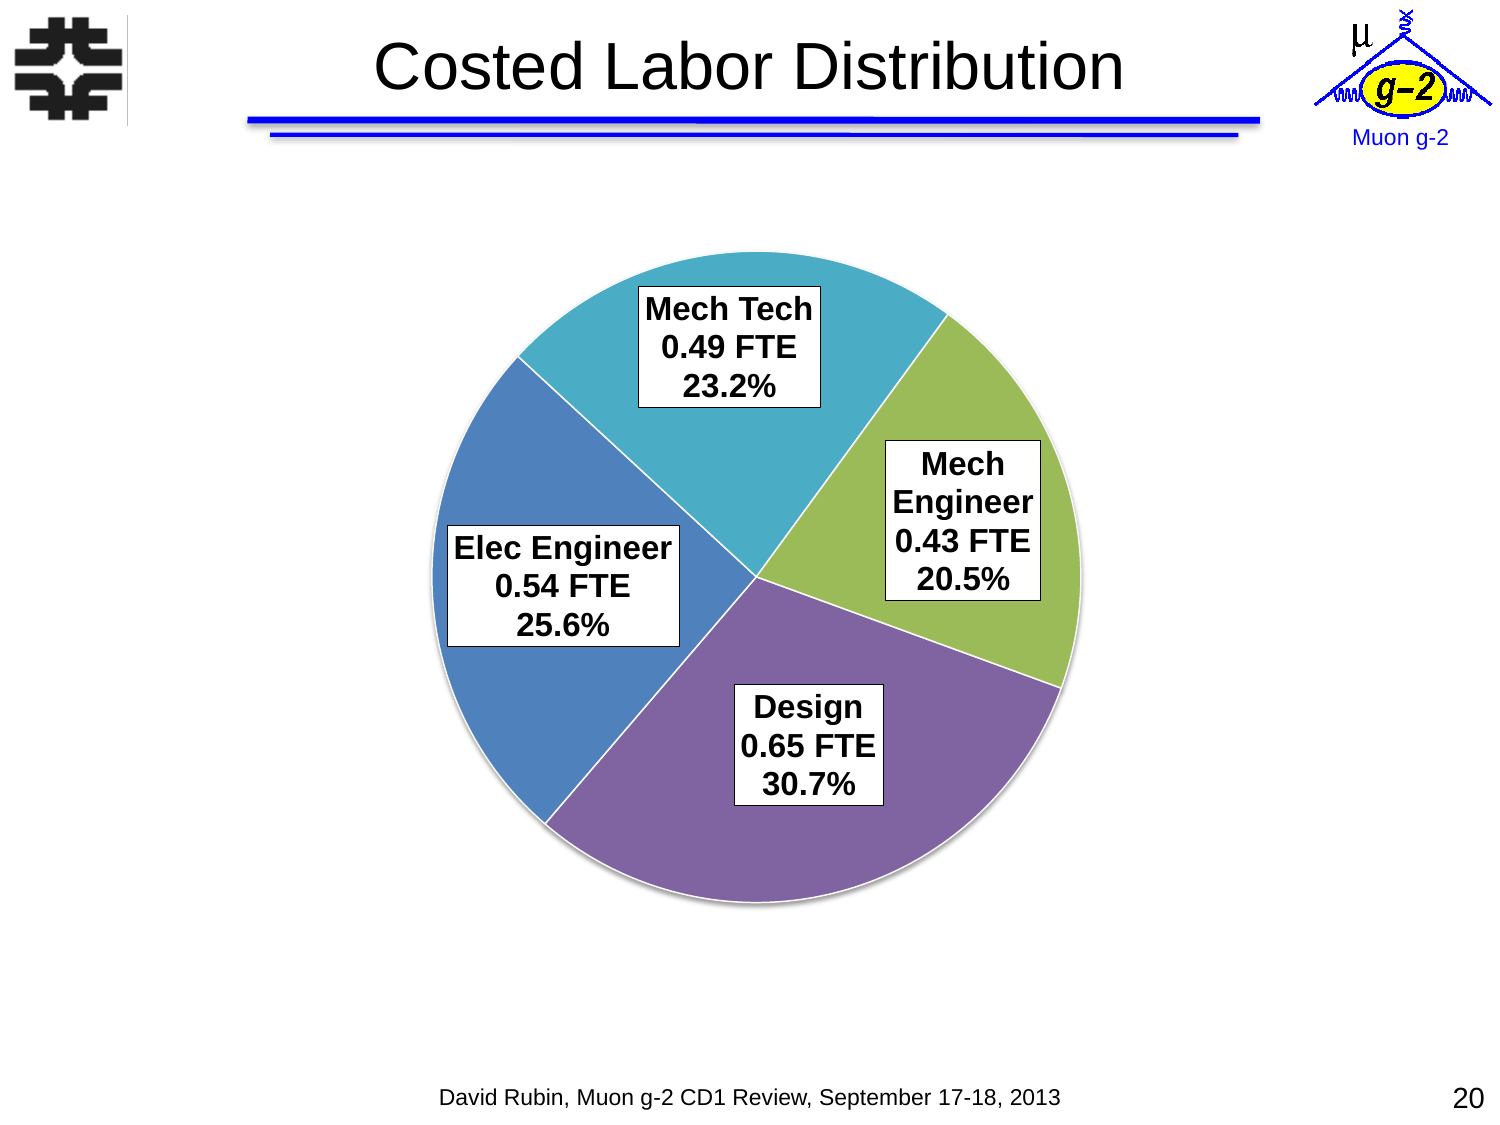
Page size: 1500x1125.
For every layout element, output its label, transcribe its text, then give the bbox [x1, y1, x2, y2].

title Costed Labor Distribution [137, 12, 1363, 113]
footer David Rubin, Muon g-2 CD1 Review, September 17-18, 2013 [87, 1074, 1149, 1125]
picture [8, 15, 135, 126]
picture [1312, 8, 1493, 119]
picture [74, 178, 1438, 976]
slide_number 20 [1149, 1071, 1500, 1125]
